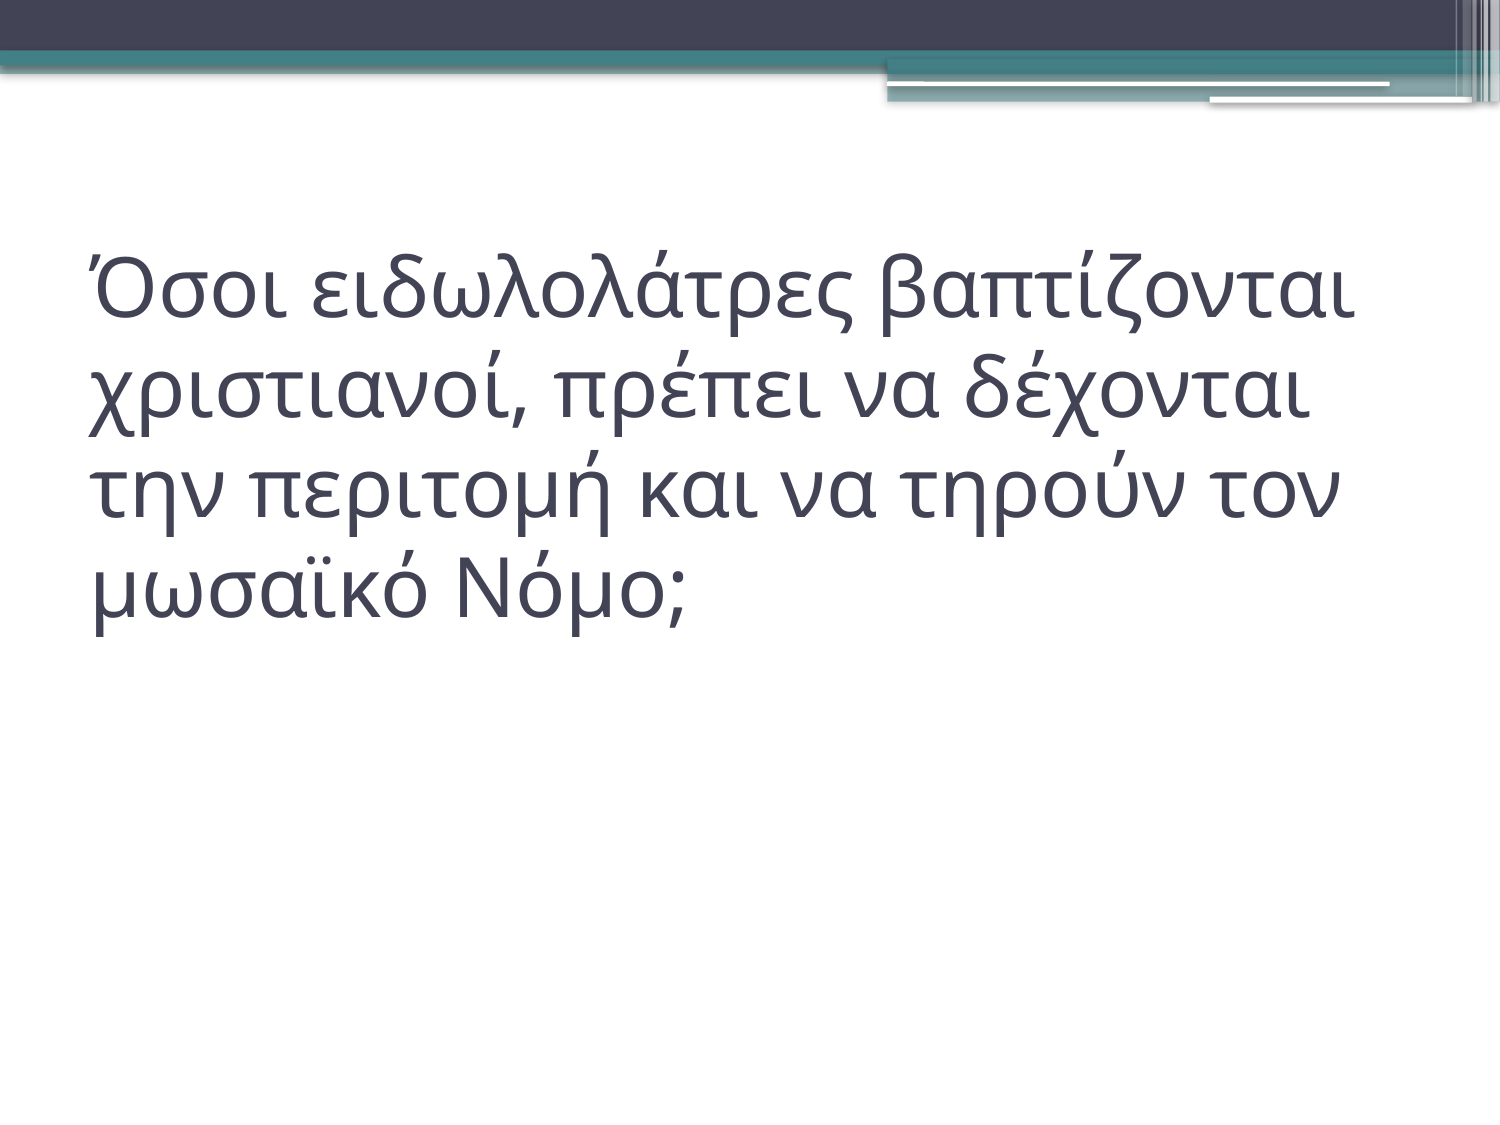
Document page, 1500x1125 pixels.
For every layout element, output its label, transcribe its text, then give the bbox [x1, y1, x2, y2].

title Όσοι ειδωλολάτρες βαπτίζονται χριστιανοί, πρέπει να δέχονται την περιτομή και να τηρούν τον μωσαϊκό Νόμο; [75, 187, 1425, 681]
